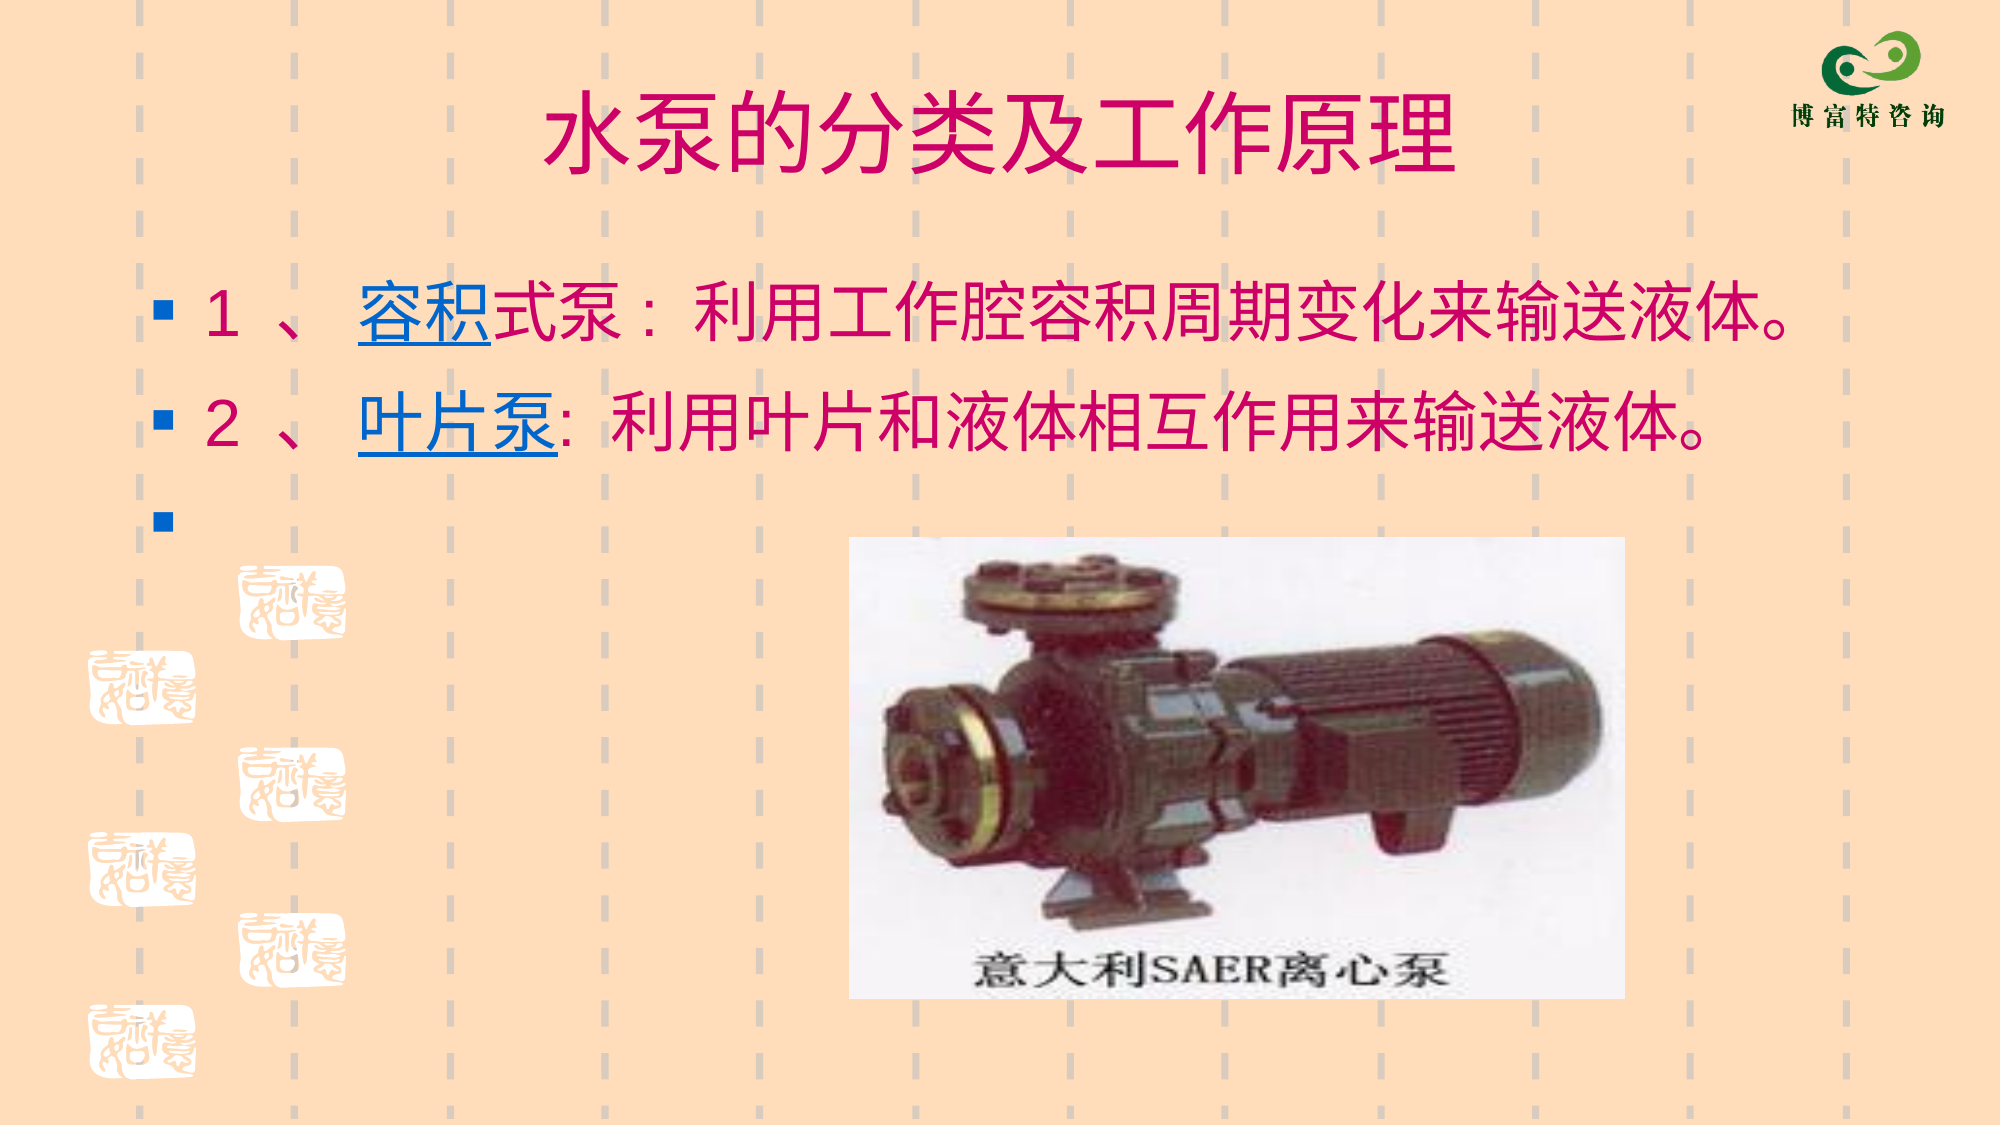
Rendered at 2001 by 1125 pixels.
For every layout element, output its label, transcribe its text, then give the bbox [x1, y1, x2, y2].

title 水泵的分类及工作原理 [64, 37, 1934, 226]
list 1 、 容积式泵: 利用工作腔容积周期变化来输送液体。 2 、 叶片泵: 利用叶片和液体相互作用来输送液体。 [133, 262, 1917, 1001]
picture [1772, 30, 1969, 131]
picture [849, 537, 1626, 999]
